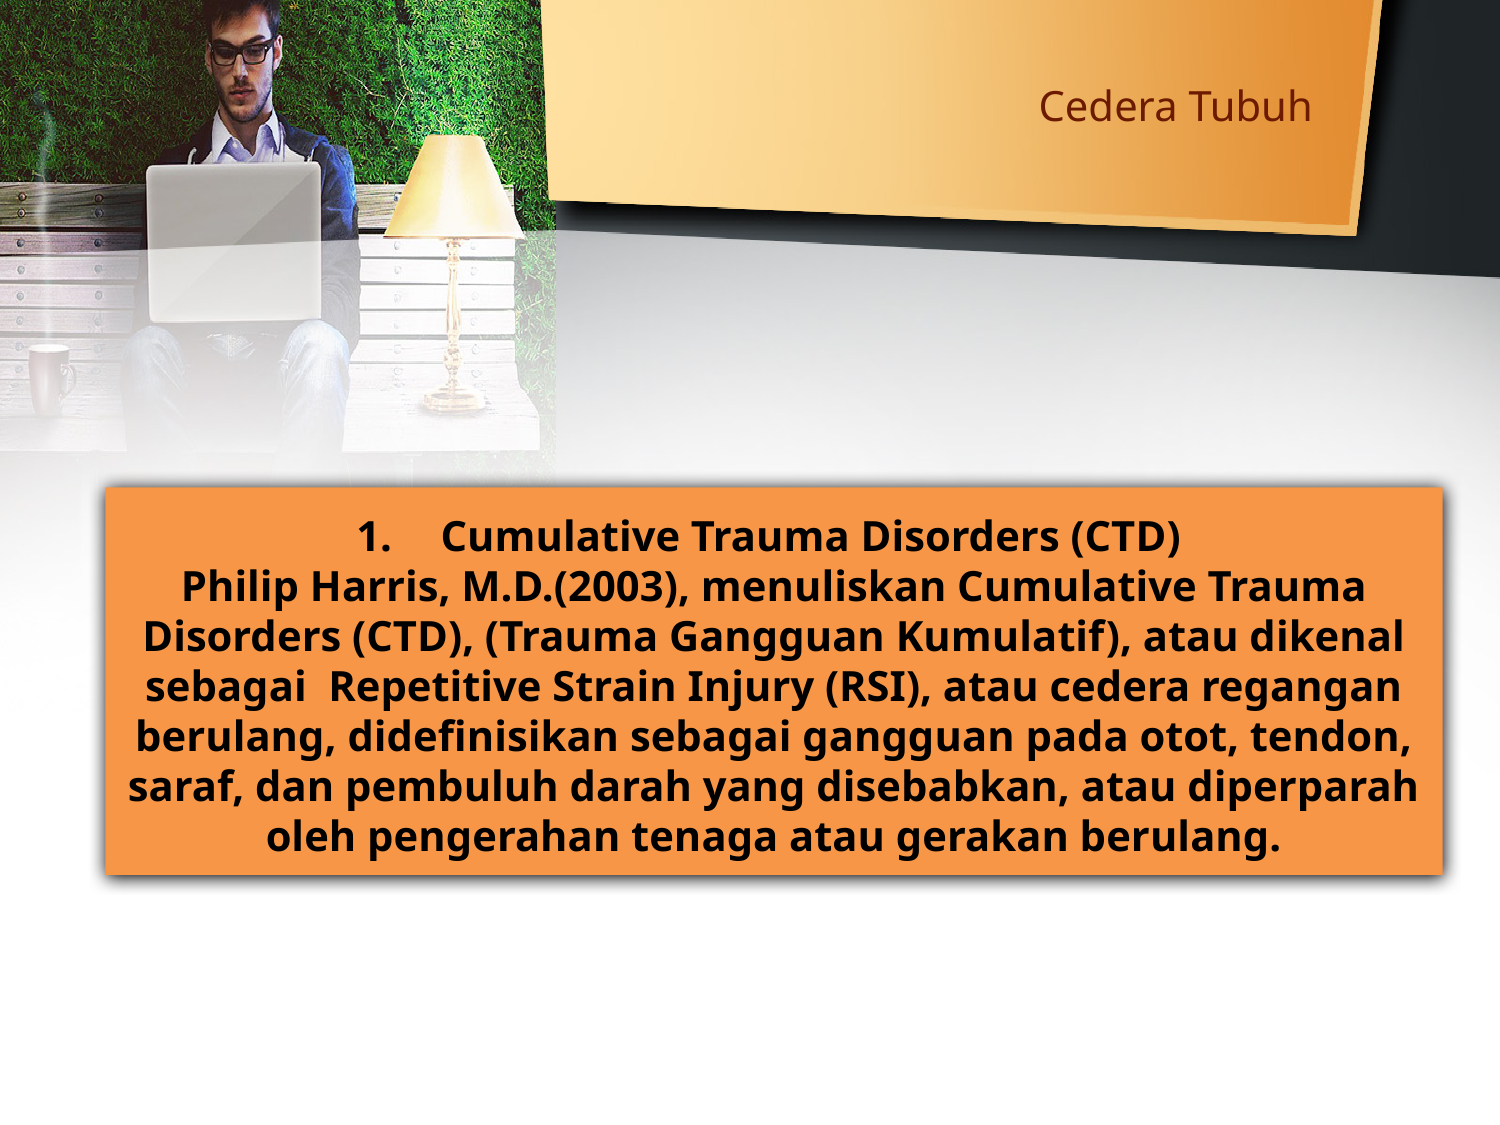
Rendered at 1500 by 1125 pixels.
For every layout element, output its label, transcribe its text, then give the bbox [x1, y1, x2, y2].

picture [0, 0, 1500, 1125]
text_box Cumulative Trauma Disorders (CTD) Philip Harris, M.D.(2003), menuliskan Cumulative Trauma Disorders (CTD), (Trauma Gangguan Kumulatif), atau dikenal sebagai Repetitive Strain Injury (RSI), atau cedera regangan berulang, didefinisikan sebagai gangguan pada otot, tendon, saraf, dan pembuluh darah yang disebabkan, atau diperparah oleh pengerahan tenaga atau gerakan berulang. [105, 487, 1443, 875]
title Cedera Tubuh [950, 37, 1328, 172]
